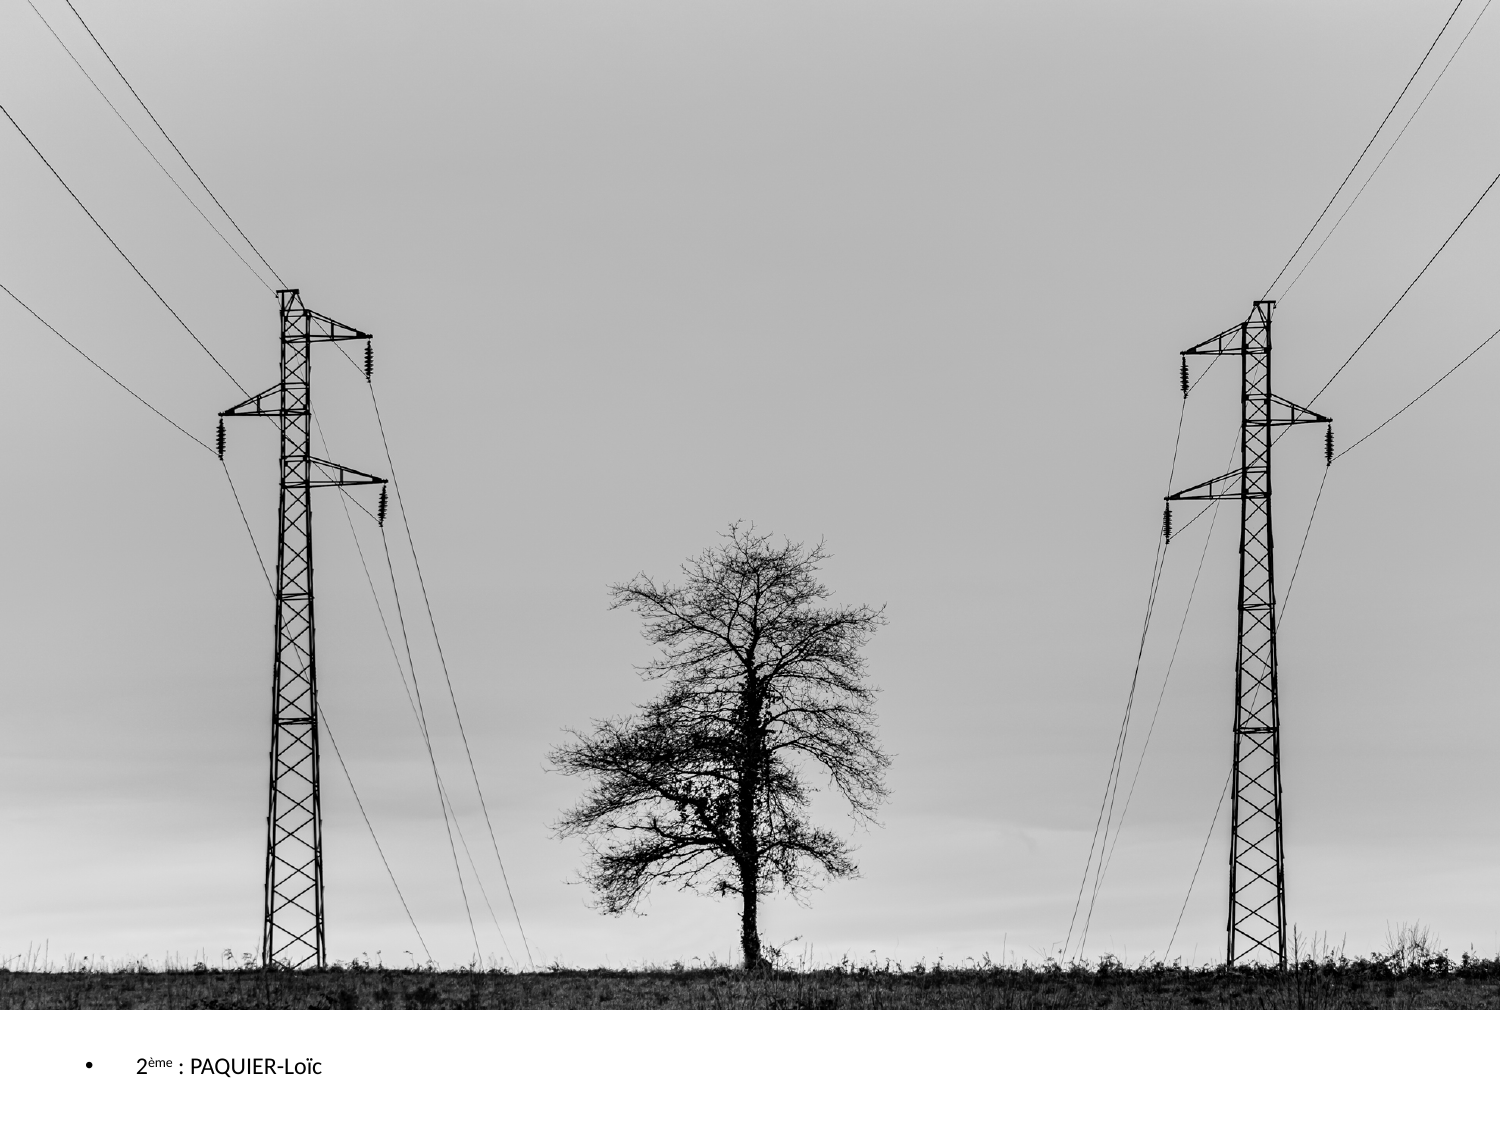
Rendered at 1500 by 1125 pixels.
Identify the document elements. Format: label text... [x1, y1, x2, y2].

text_box 2ème : PAQUIER-Loïc [70, 1042, 1421, 1087]
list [0, 0, 1500, 1010]
